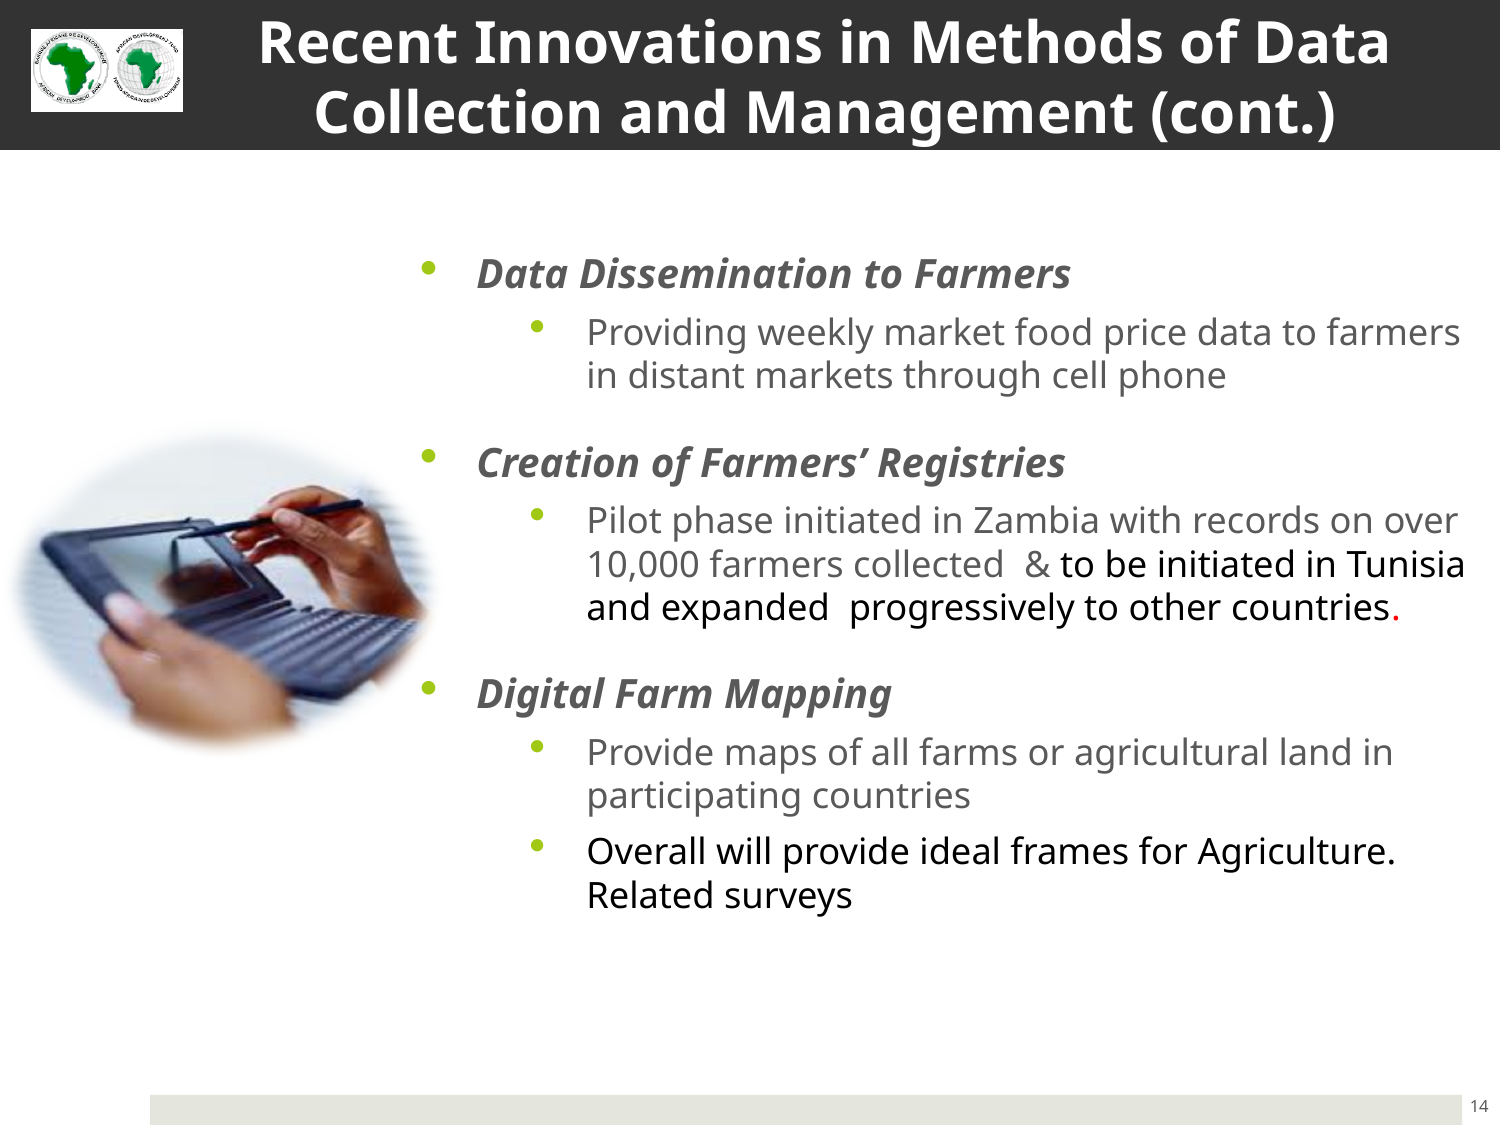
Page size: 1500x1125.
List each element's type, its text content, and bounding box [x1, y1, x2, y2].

title Recent Innovations in Methods of Data Collection and Management (cont.) [0, 0, 1500, 150]
list Data Dissemination to Farmers Providing weekly market food price data to farmers in distant markets through cell phone Creation of Farmers’ Registries Pilot phase initiated in Zambia with records on over 10,000 farmers collected & to be initiated in Tunisia and expanded progressively to other countries. Digital Farm Mapping Provide maps of all farms or agricultural land in participating countries Overall will provide ideal frames for Agriculture. Related surveys [406, 240, 1484, 992]
picture [0, 417, 446, 760]
picture [31, 29, 184, 113]
slide_number 14 [1441, 1077, 1500, 1125]
